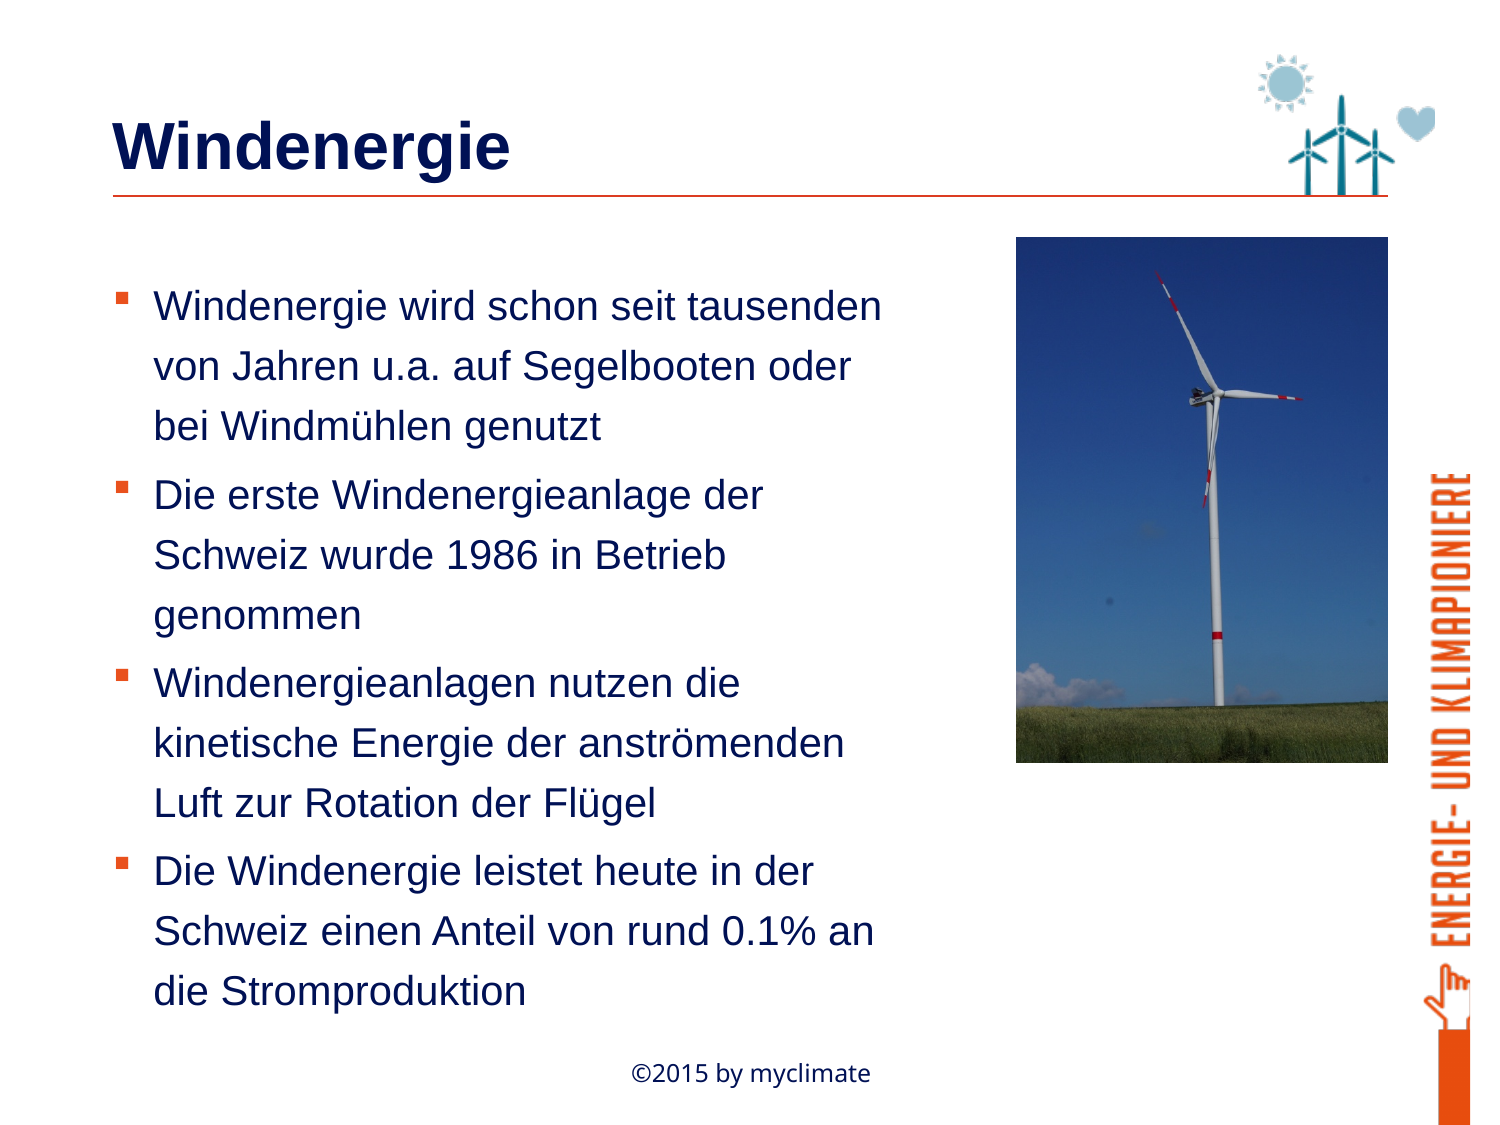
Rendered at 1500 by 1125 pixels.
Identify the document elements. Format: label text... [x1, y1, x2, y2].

picture [1016, 236, 1388, 763]
list Windenergie wird schon seit tausenden von Jahren u.a. auf Segelbooten oder bei Windmühlen genutzt Die erste Windenergieanlage der Schweiz wurde 1986 in Betrieb genommen Windenergieanlagen nutzen die kinetische Energie der anströmenden Luft zur Rotation der Flügel Die Windenergie leistet heute in der Schweiz einen Anteil von rund 0.1% an die Stromproduktion [112, 261, 904, 1050]
title Windenergie [112, 89, 1388, 191]
